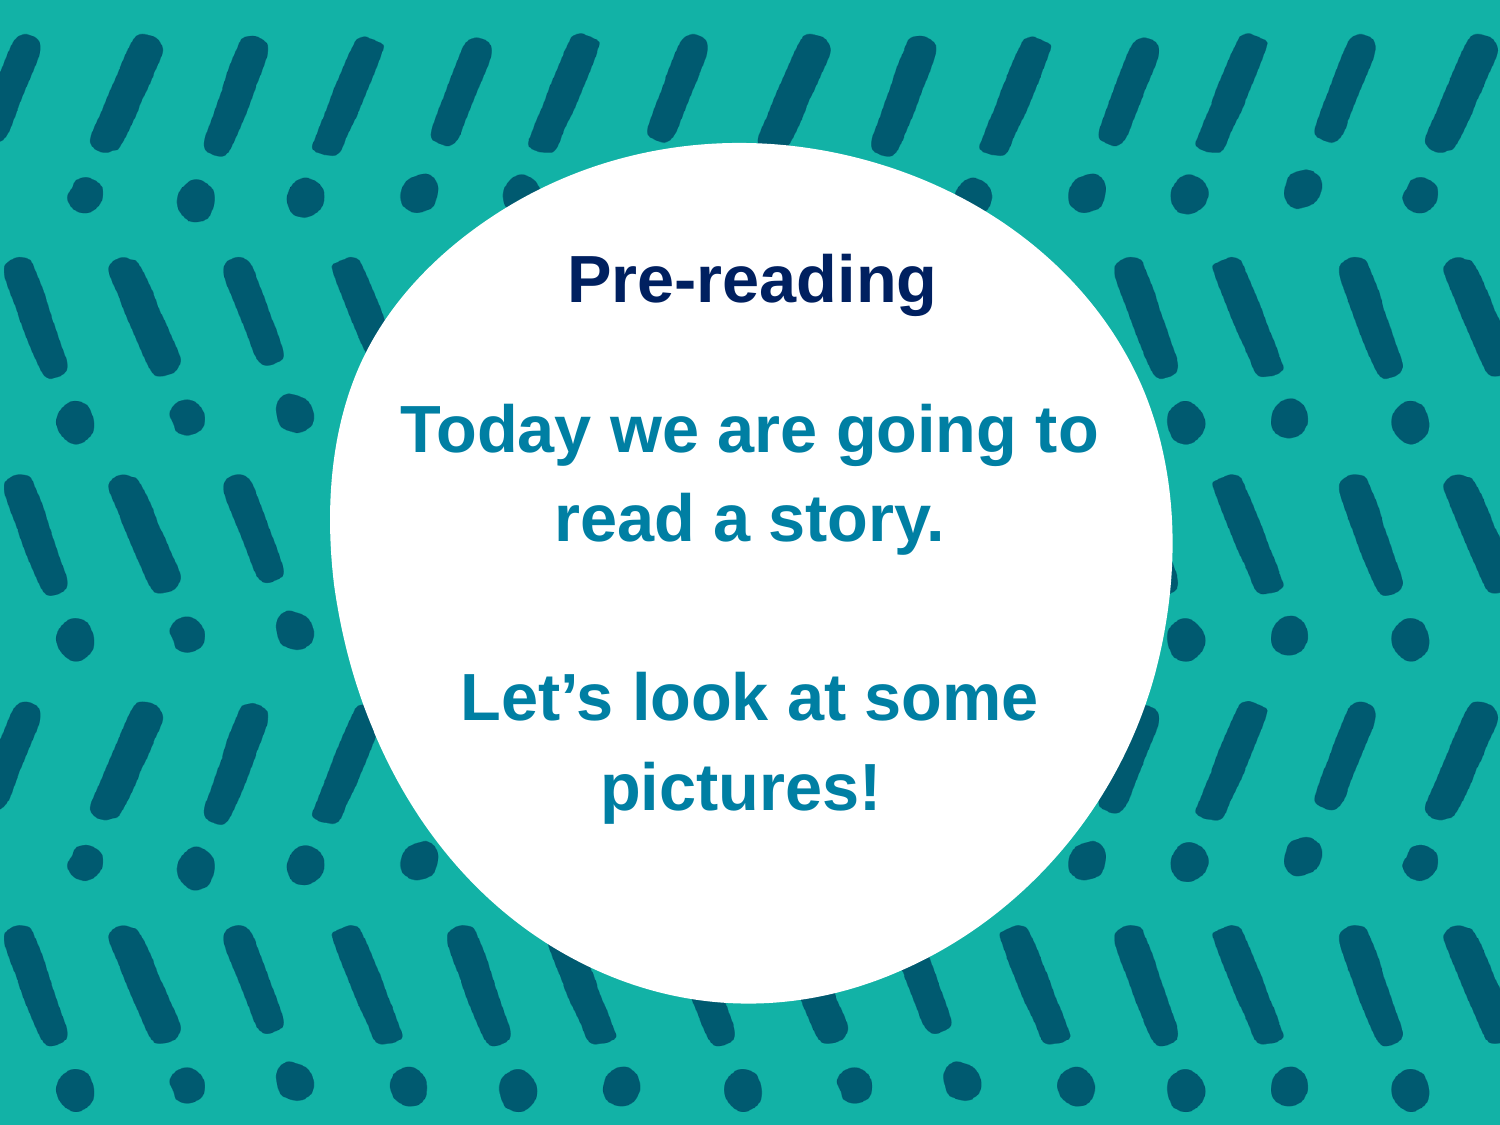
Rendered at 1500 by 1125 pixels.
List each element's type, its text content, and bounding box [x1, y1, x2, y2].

picture [0, 0, 1500, 1125]
title Today we are going to read a story. Let’s look at some pictures! [398, 316, 1102, 883]
text_box Pre-reading [544, 235, 961, 316]
